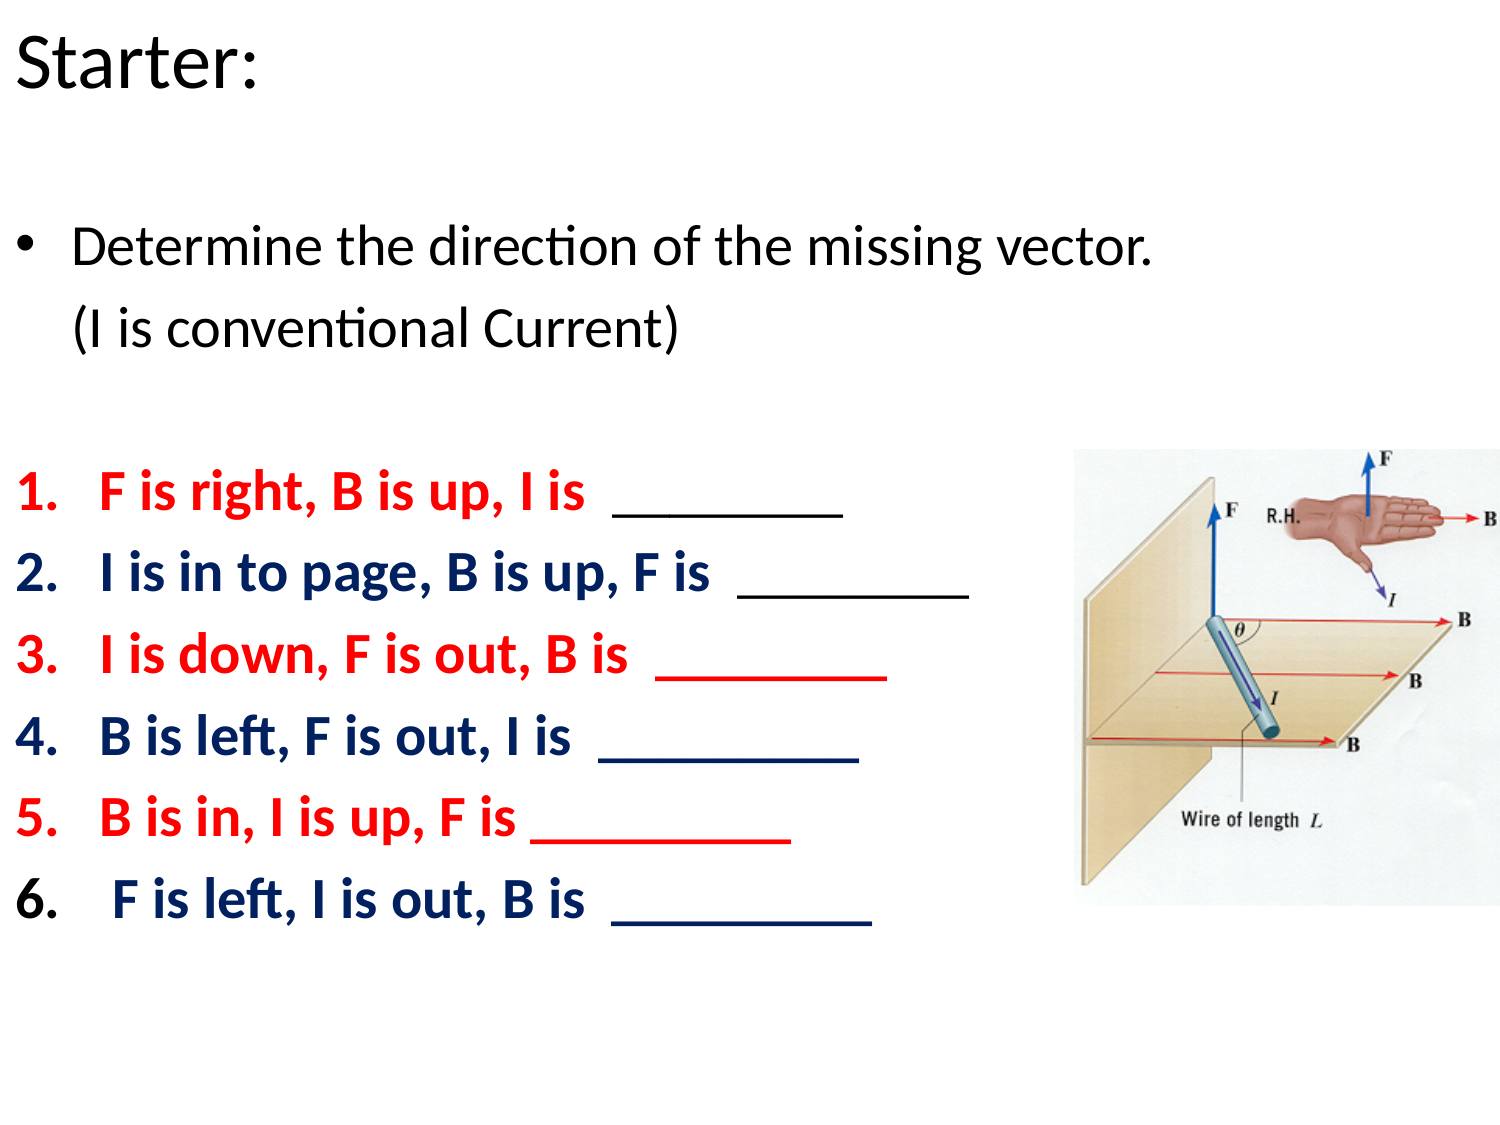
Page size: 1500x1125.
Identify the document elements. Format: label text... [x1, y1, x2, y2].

picture [1073, 449, 1500, 906]
list Determine the direction of the missing vector. (I is conventional Current) F is right, B is up, I is ________ I is in to page, B is up, F is ________ I is down, F is out, B is ________ B is left, F is out, I is _________ B is in, I is up, F is _________ F is left, I is out, B is _________ [0, 200, 1500, 1125]
title Starter: [0, 0, 1350, 113]
